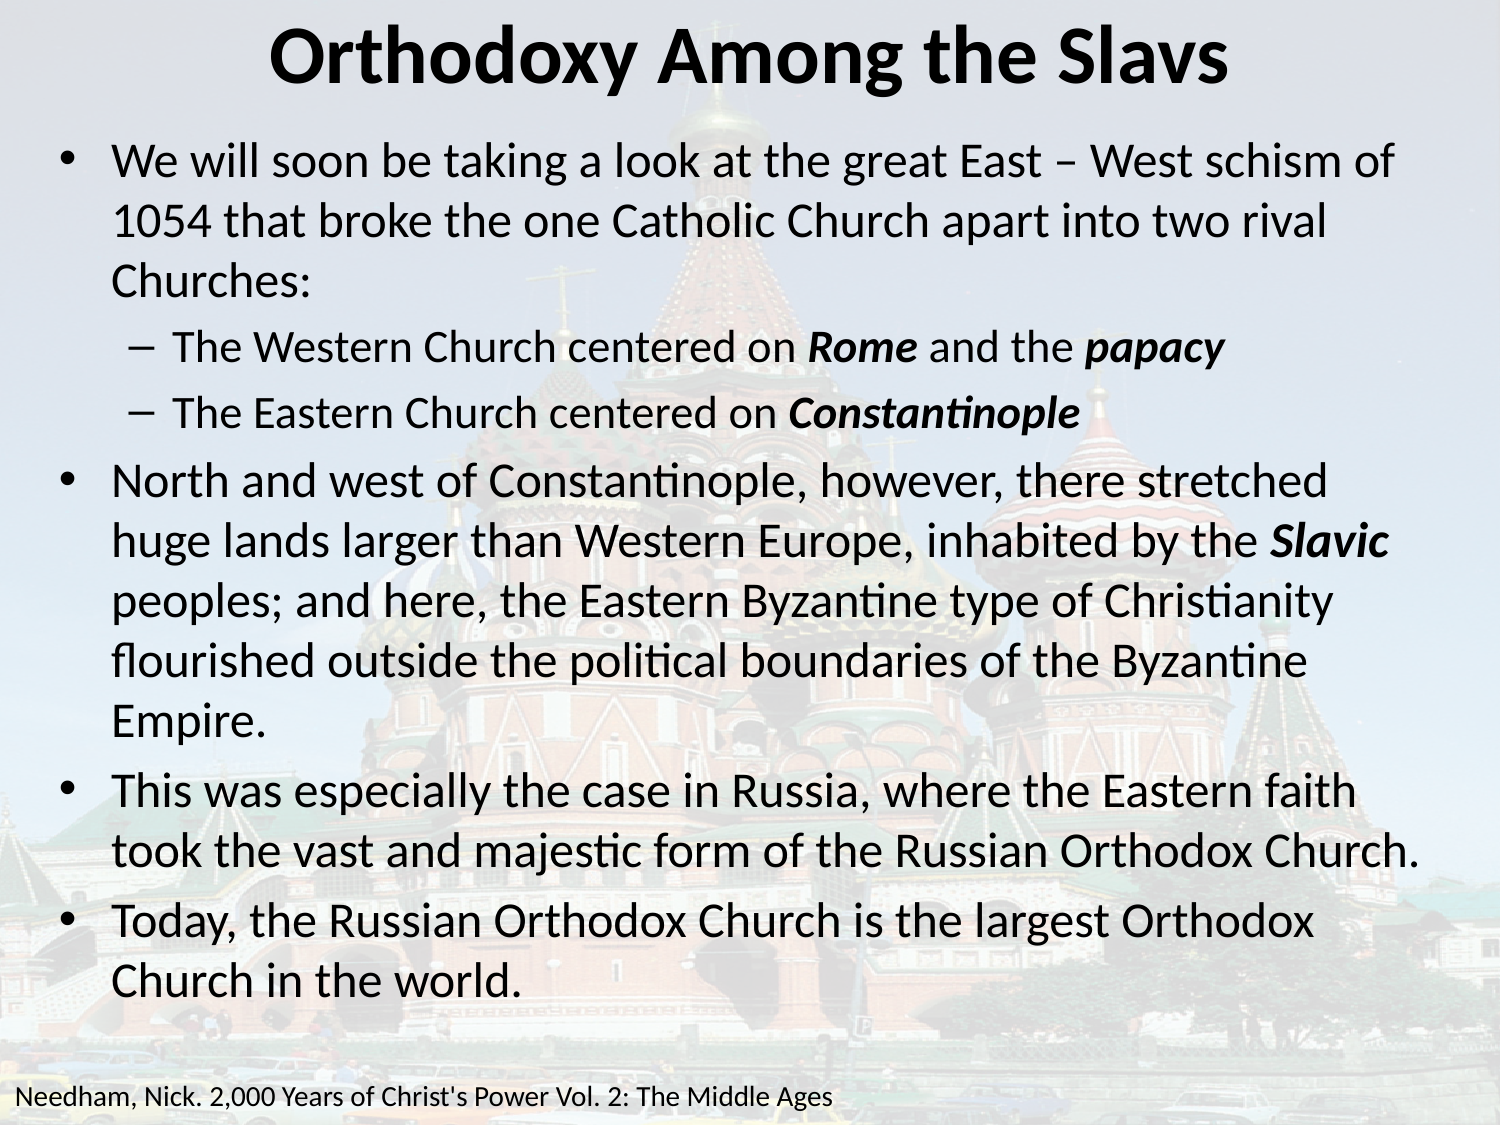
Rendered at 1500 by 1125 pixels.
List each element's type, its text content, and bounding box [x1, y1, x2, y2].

title Orthodoxy Among the Slavs [0, 0, 1500, 100]
list We will soon be taking a look at the great East – West schism of 1054 that broke the one Catholic Church apart into two rival Churches: The Western Church centered on Rome and the papacy The Eastern Church centered on Constantinople North and west of Constantinople, however, there stretched huge lands larger than Western Europe, inhabited by the Slavic peoples; and here, the Eastern Byzantine type of Christianity flourished outside the political boundaries of the Byzantine Empire. This was especially the case in Russia, where the Eastern faith took the vast and majestic form of the Russian Orthodox Church. Today, the Russian Orthodox Church is the largest Orthodox Church in the world. [43, 119, 1457, 1069]
text_box Needham, Nick. 2,000 Years of Christ's Power Vol. 2: The Middle Ages [0, 1069, 1500, 1120]
